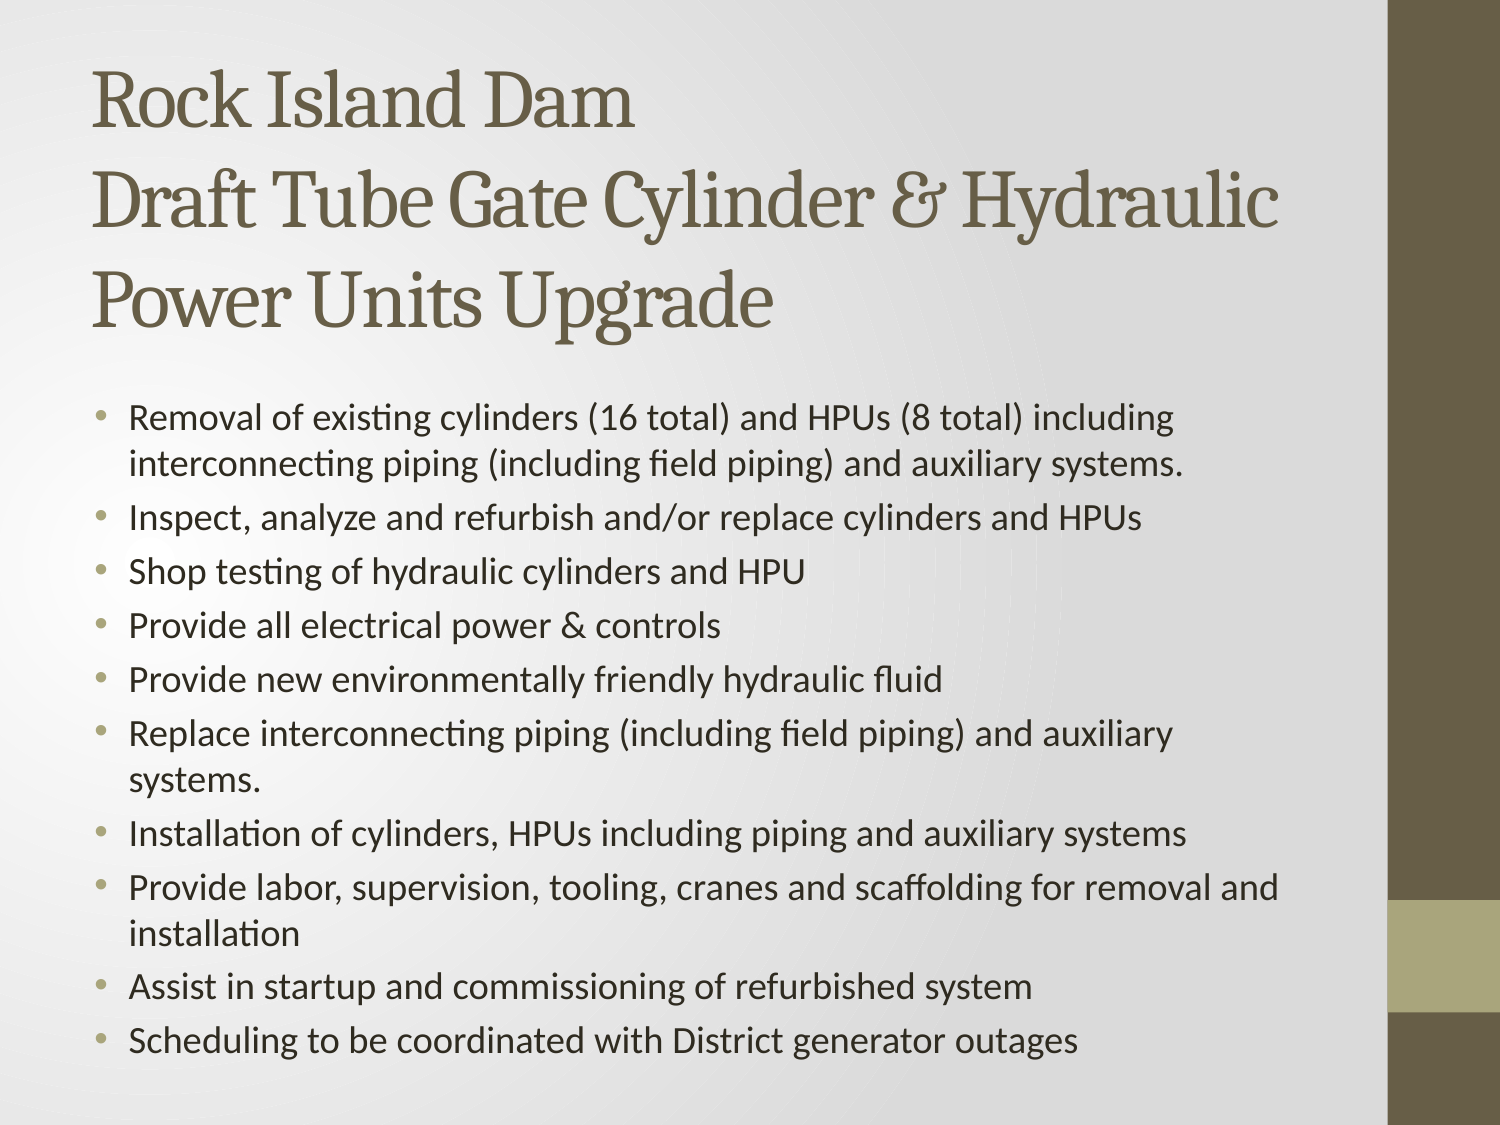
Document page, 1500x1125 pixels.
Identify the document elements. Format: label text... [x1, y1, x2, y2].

title Rock Island Dam Draft Tube Gate Cylinder & Hydraulic Power Units Upgrade [75, 125, 1325, 263]
list Removal of existing cylinders (16 total) and HPUs (8 total) including interconnecting piping (including field piping) and auxiliary systems. Inspect, analyze and refurbish and/or replace cylinders and HPUs Shop testing of hydraulic cylinders and HPU Provide all electrical power & controls Provide new environmentally friendly hydraulic fluid Replace interconnecting piping (including field piping) and auxiliary systems. Installation of cylinders, HPUs including piping and auxiliary systems Provide labor, supervision, tooling, cranes and scaffolding for removal and installation Assist in startup and commissioning of refurbished system Scheduling to be coordinated with District generator outages [62, 350, 1325, 1075]
